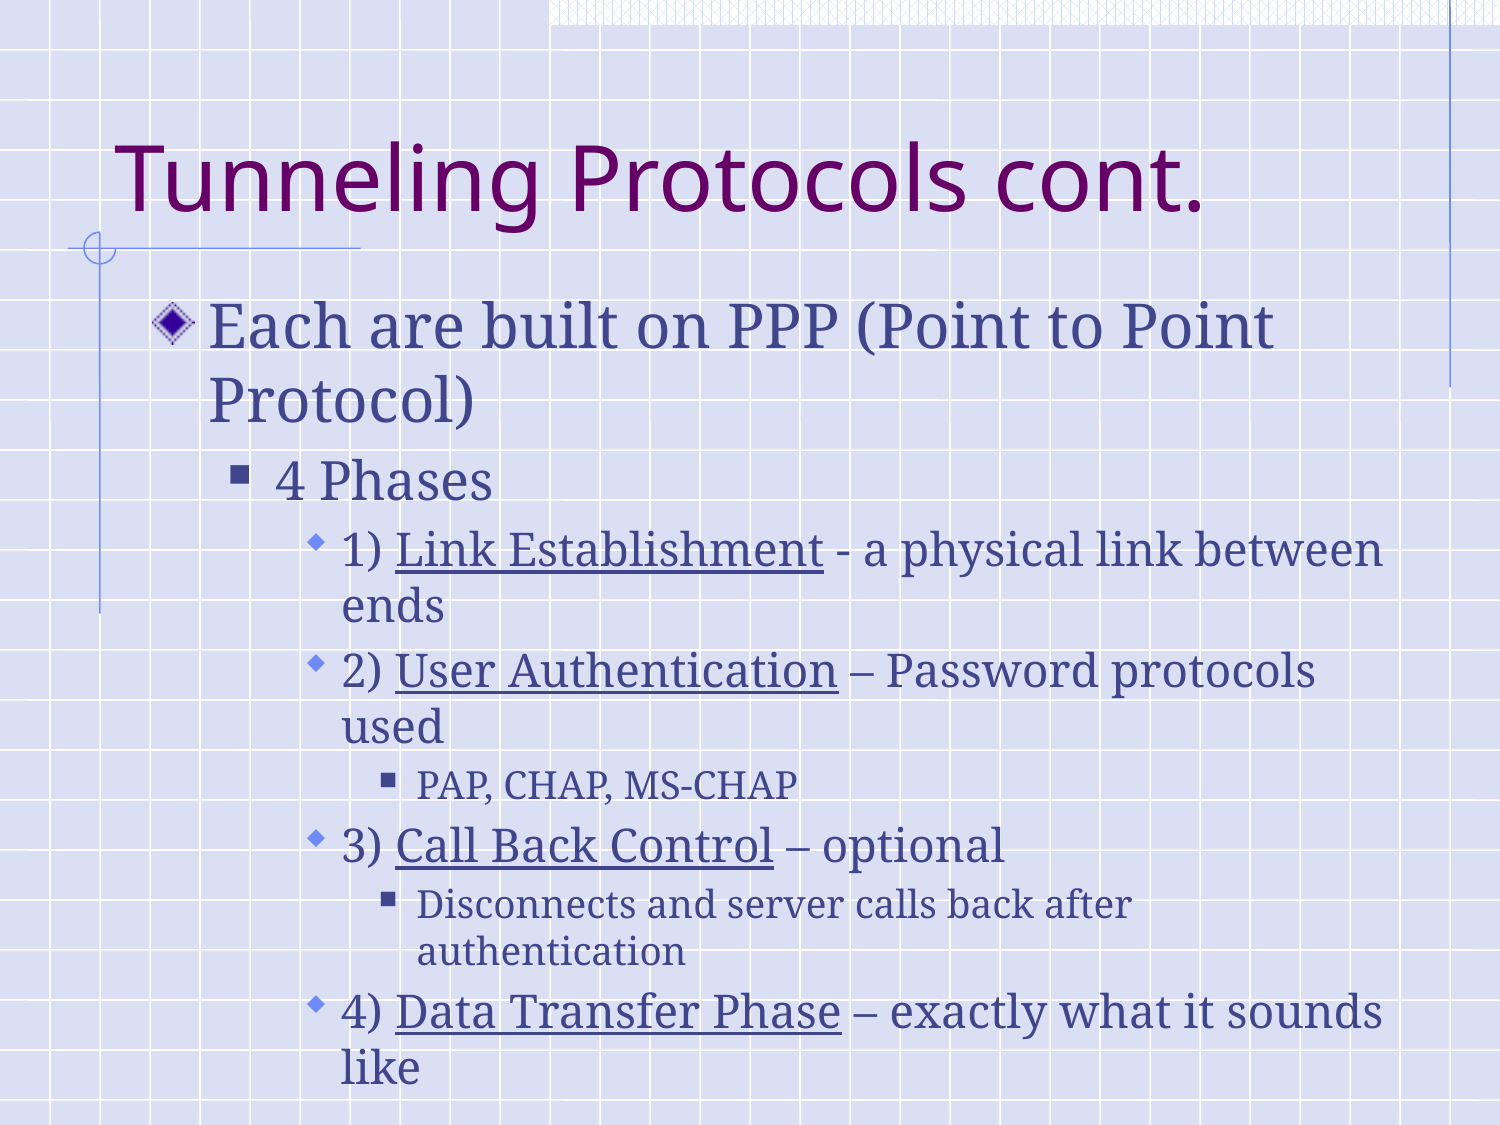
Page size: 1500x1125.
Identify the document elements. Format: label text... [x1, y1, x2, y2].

list Each are built on PPP (Point to Point Protocol) 4 Phases 1) Link Establishment - a physical link between ends 2) User Authentication – Password protocols used PAP, CHAP, MS-CHAP 3) Call Back Control – optional Disconnects and server calls back after authentication 4) Data Transfer Phase – exactly what it sounds like [137, 278, 1413, 1106]
picture [152, 302, 195, 345]
title Tunneling Protocols cont. [99, 50, 1375, 238]
